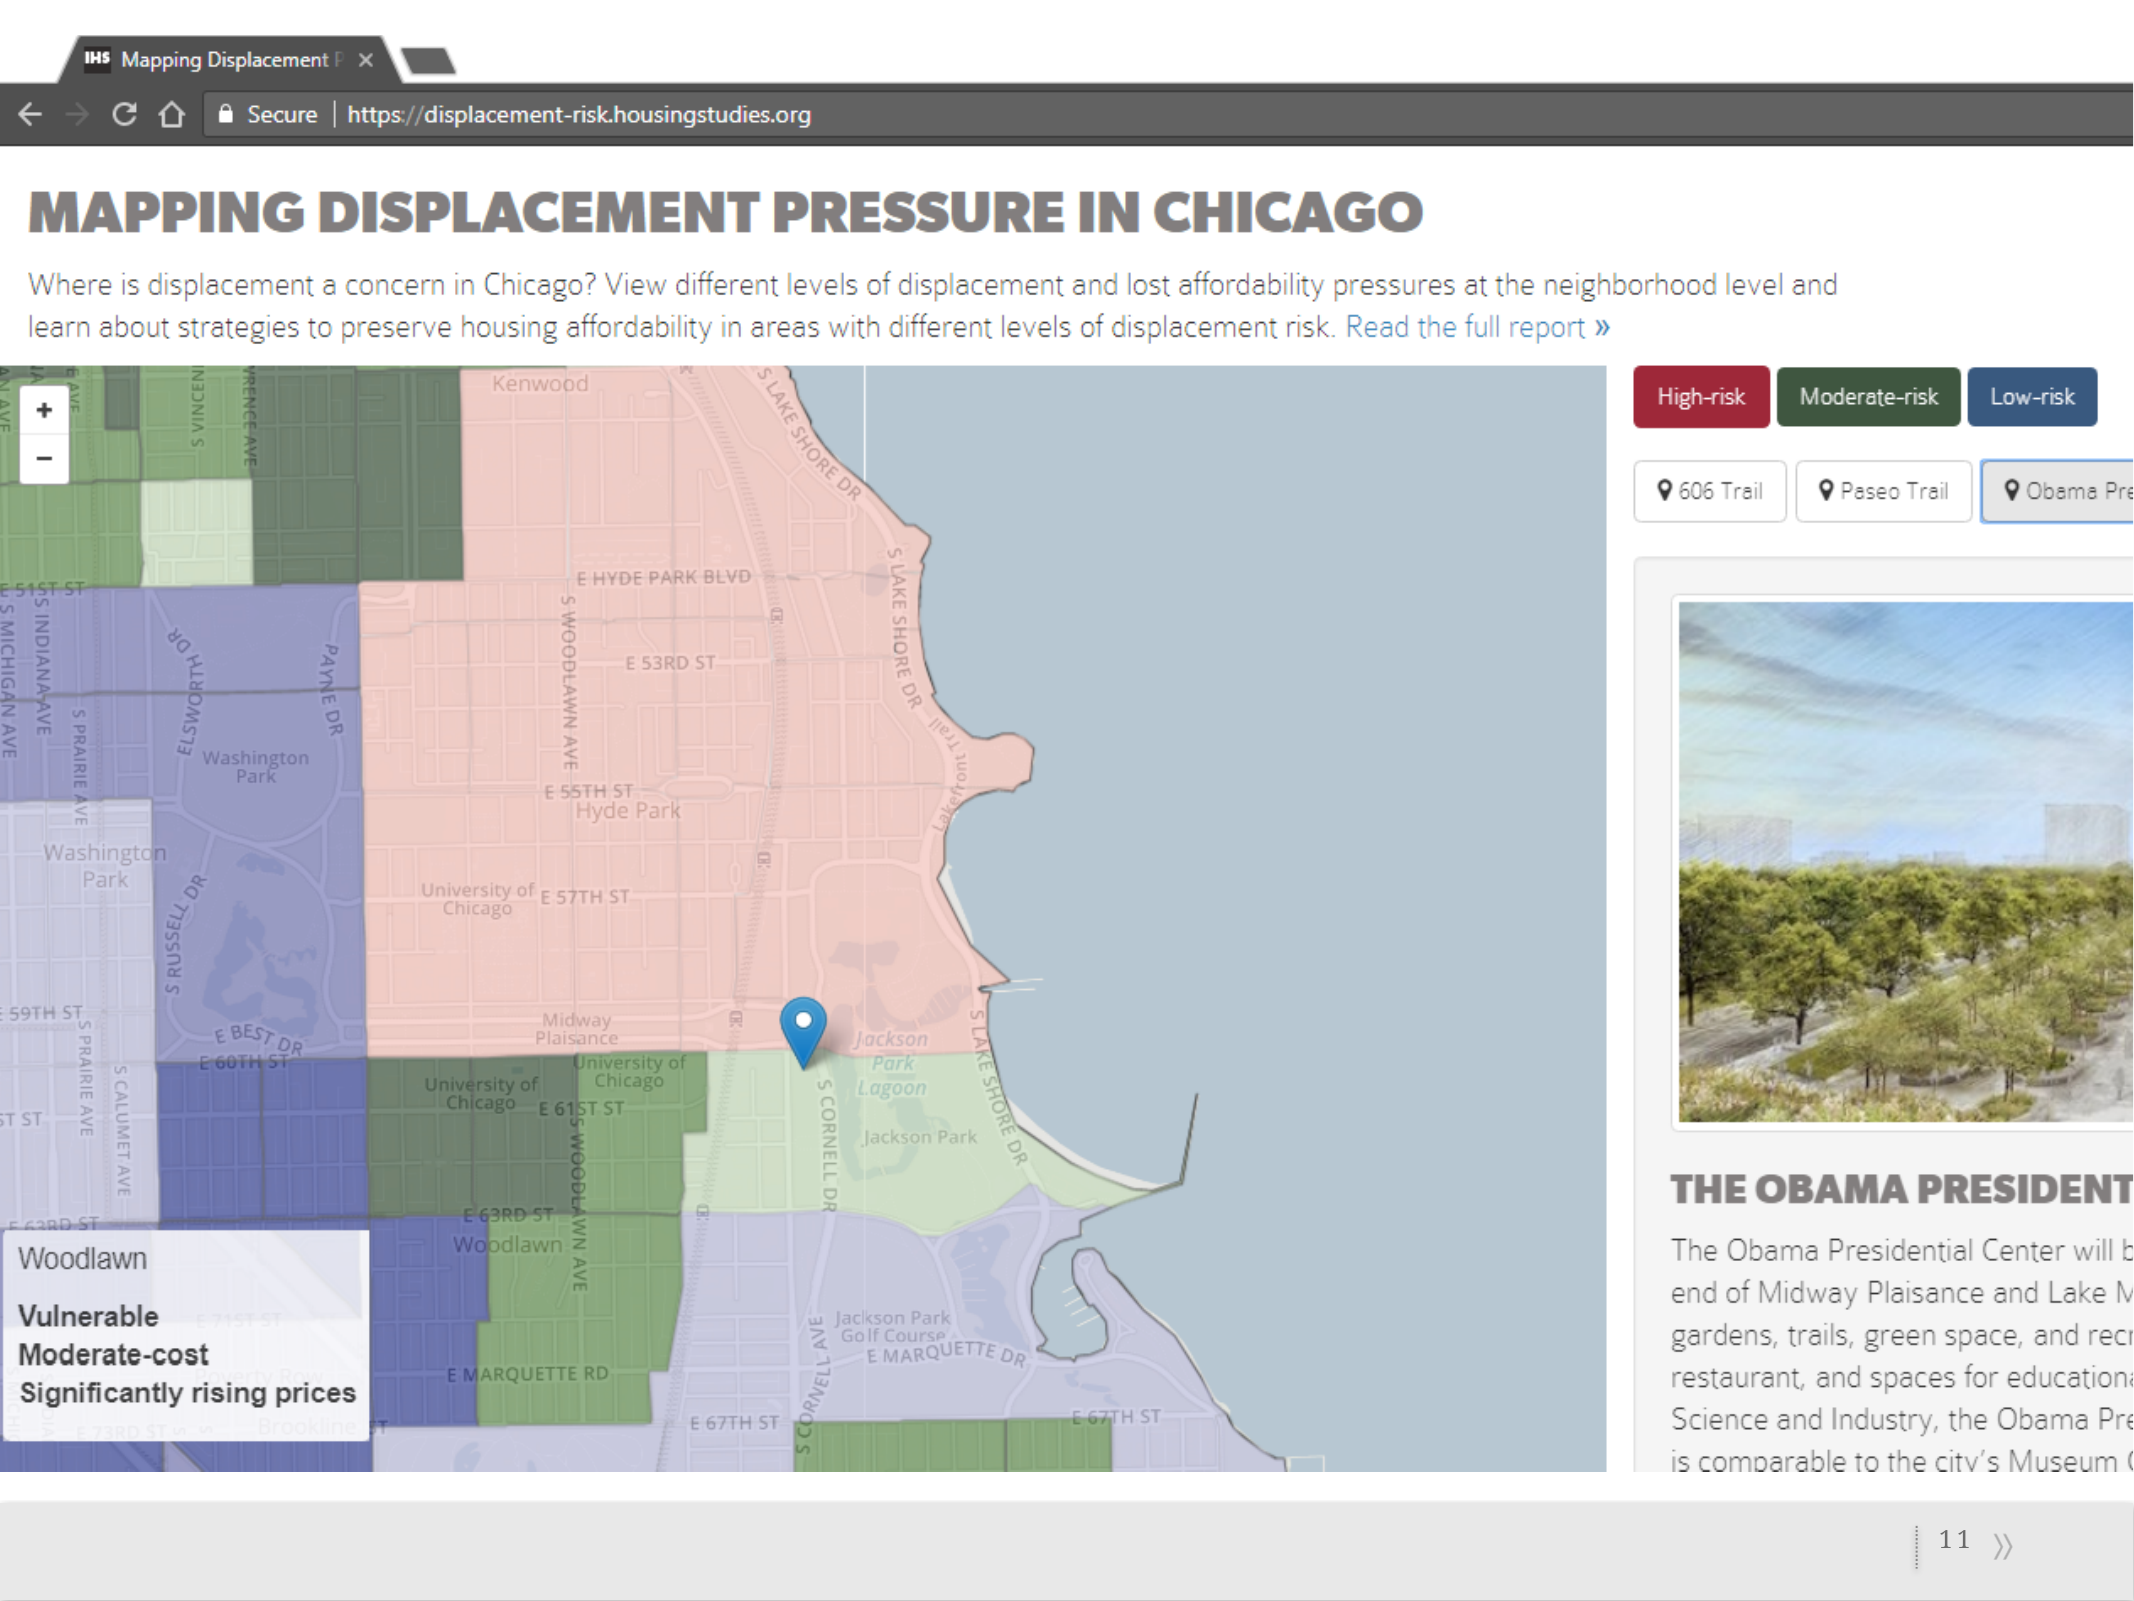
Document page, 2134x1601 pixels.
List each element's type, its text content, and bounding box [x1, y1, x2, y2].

picture [0, 35, 2134, 1473]
slide_number 11 [1927, 1484, 1982, 1558]
picture [1994, 1534, 2012, 1559]
